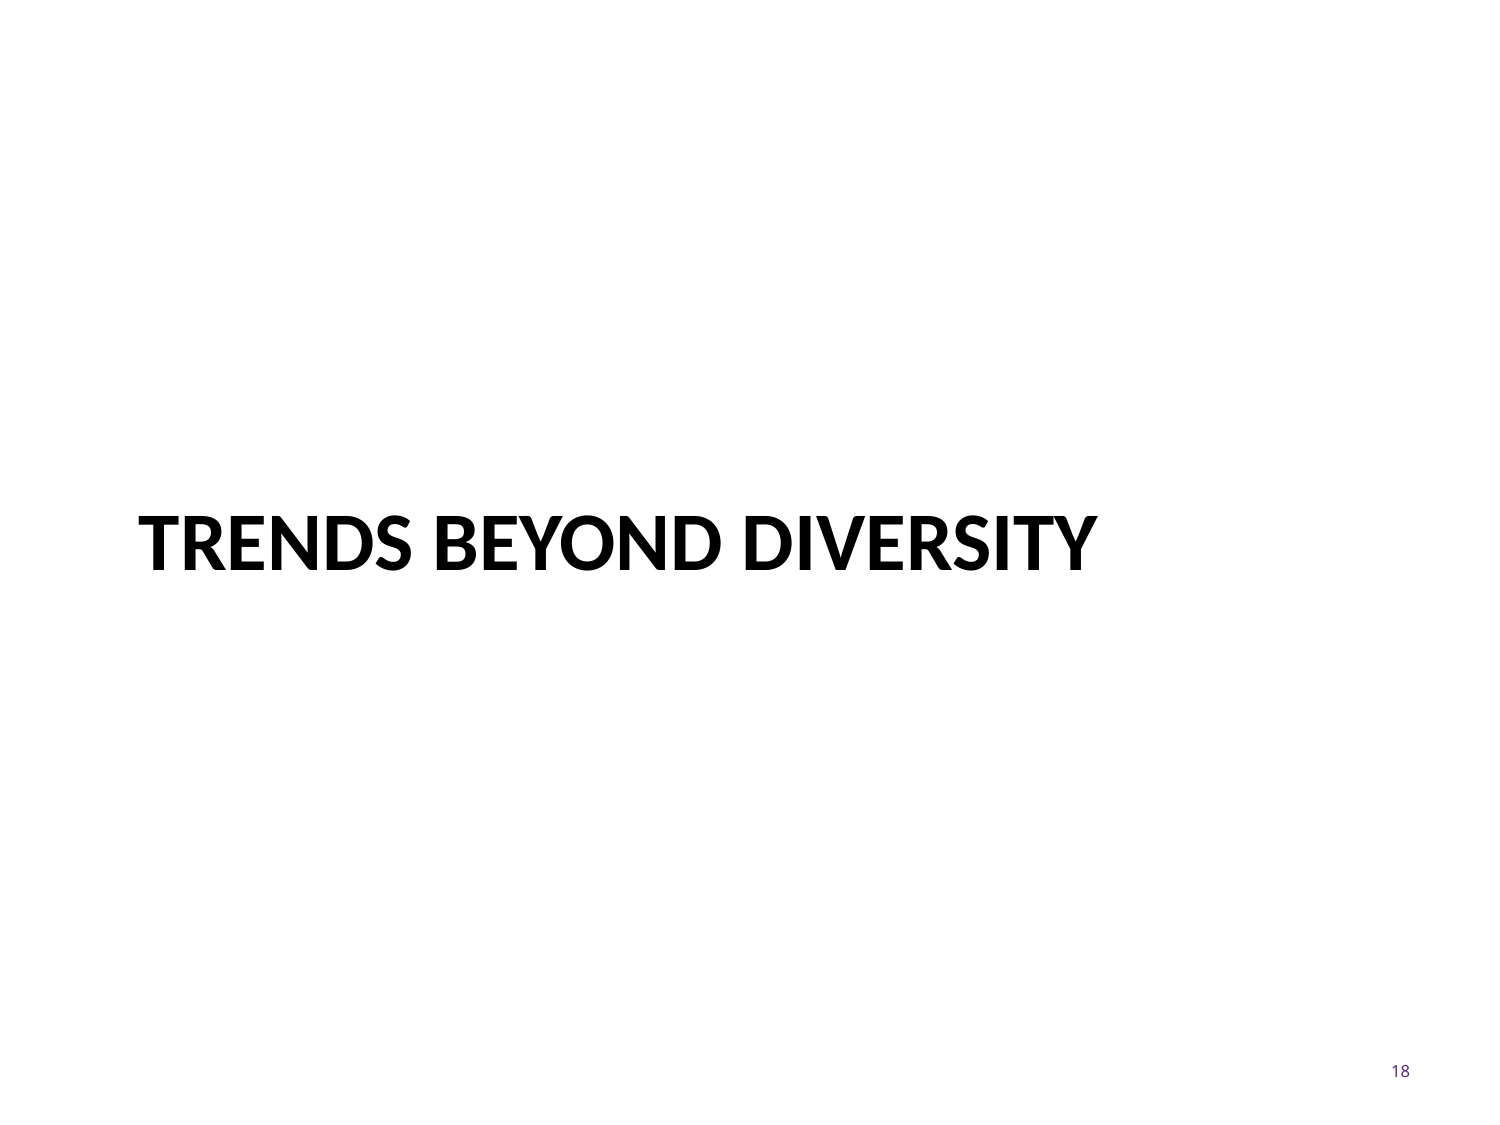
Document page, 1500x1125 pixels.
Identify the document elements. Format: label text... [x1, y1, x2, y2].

title TRENDS BEYOND DIVERSITY [123, 479, 1399, 704]
slide_number 18 [1074, 1042, 1425, 1103]
